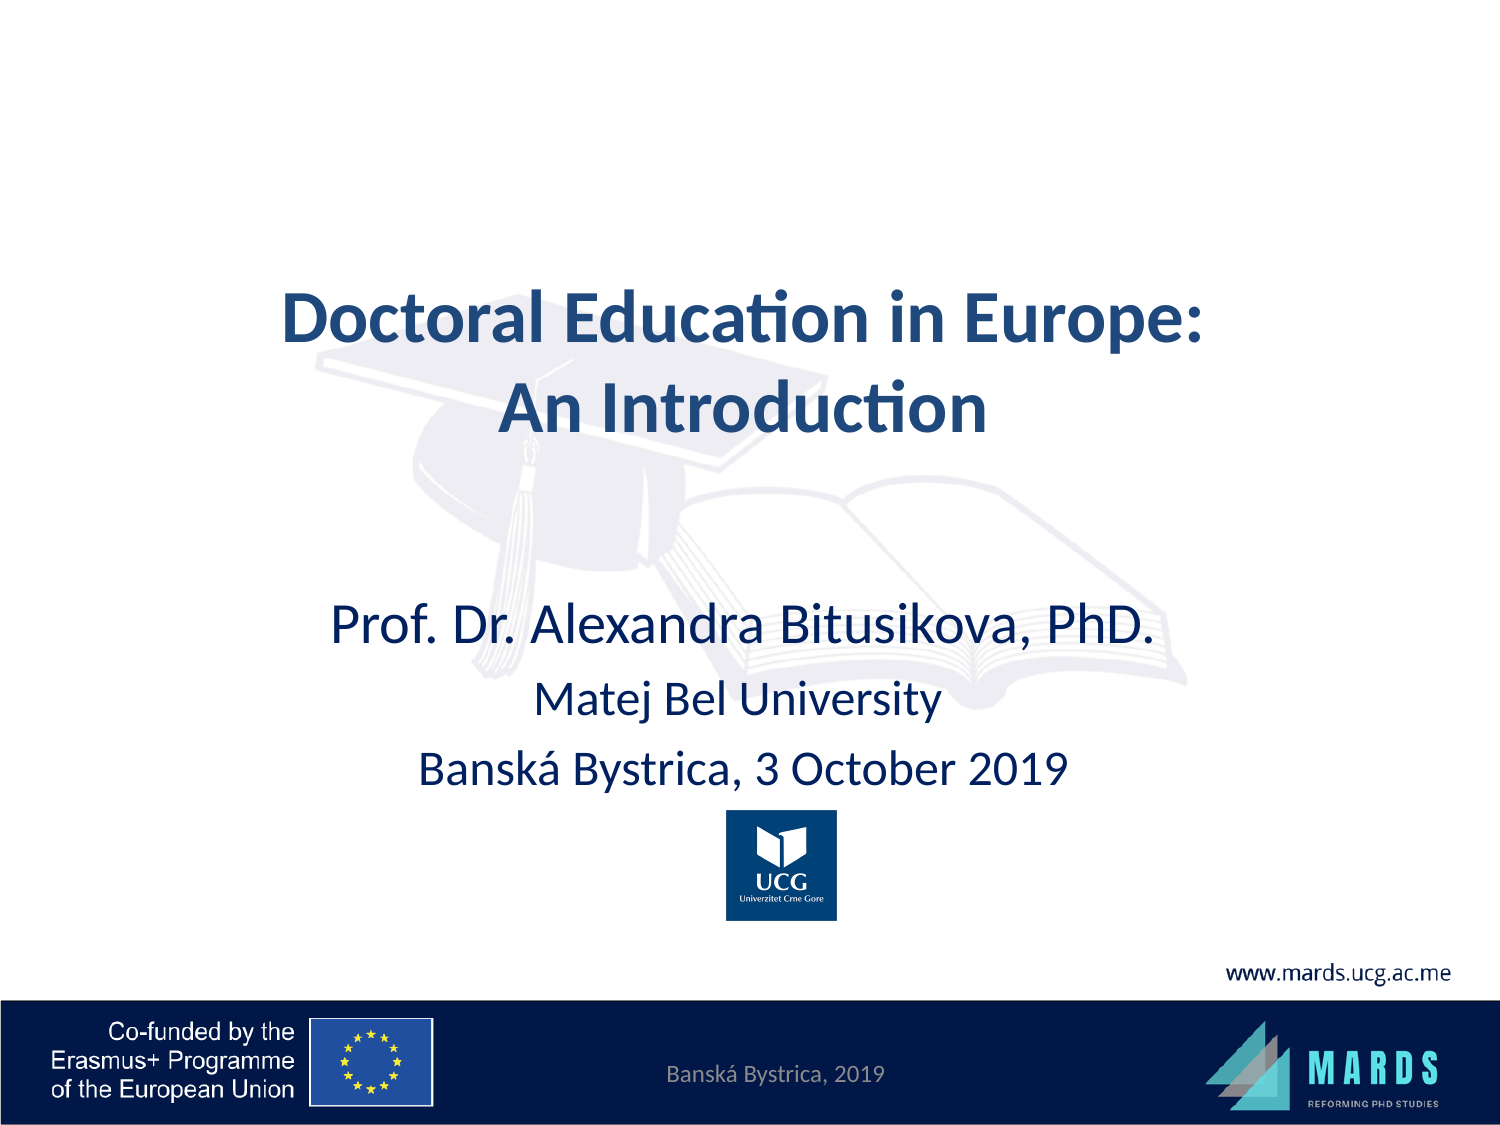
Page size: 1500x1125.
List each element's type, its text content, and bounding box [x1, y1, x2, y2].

picture [0, 0, 1500, 1125]
footer Banská Bystrica, 2019 [512, 1042, 1046, 1103]
subtitle Prof. Dr. Alexandra Bitusikova, PhD. Matej Bel University Banská Bystrica, 3 October 2019 [218, 578, 1269, 866]
title Doctoral Education in Europe: An Introduction [105, 281, 1381, 523]
